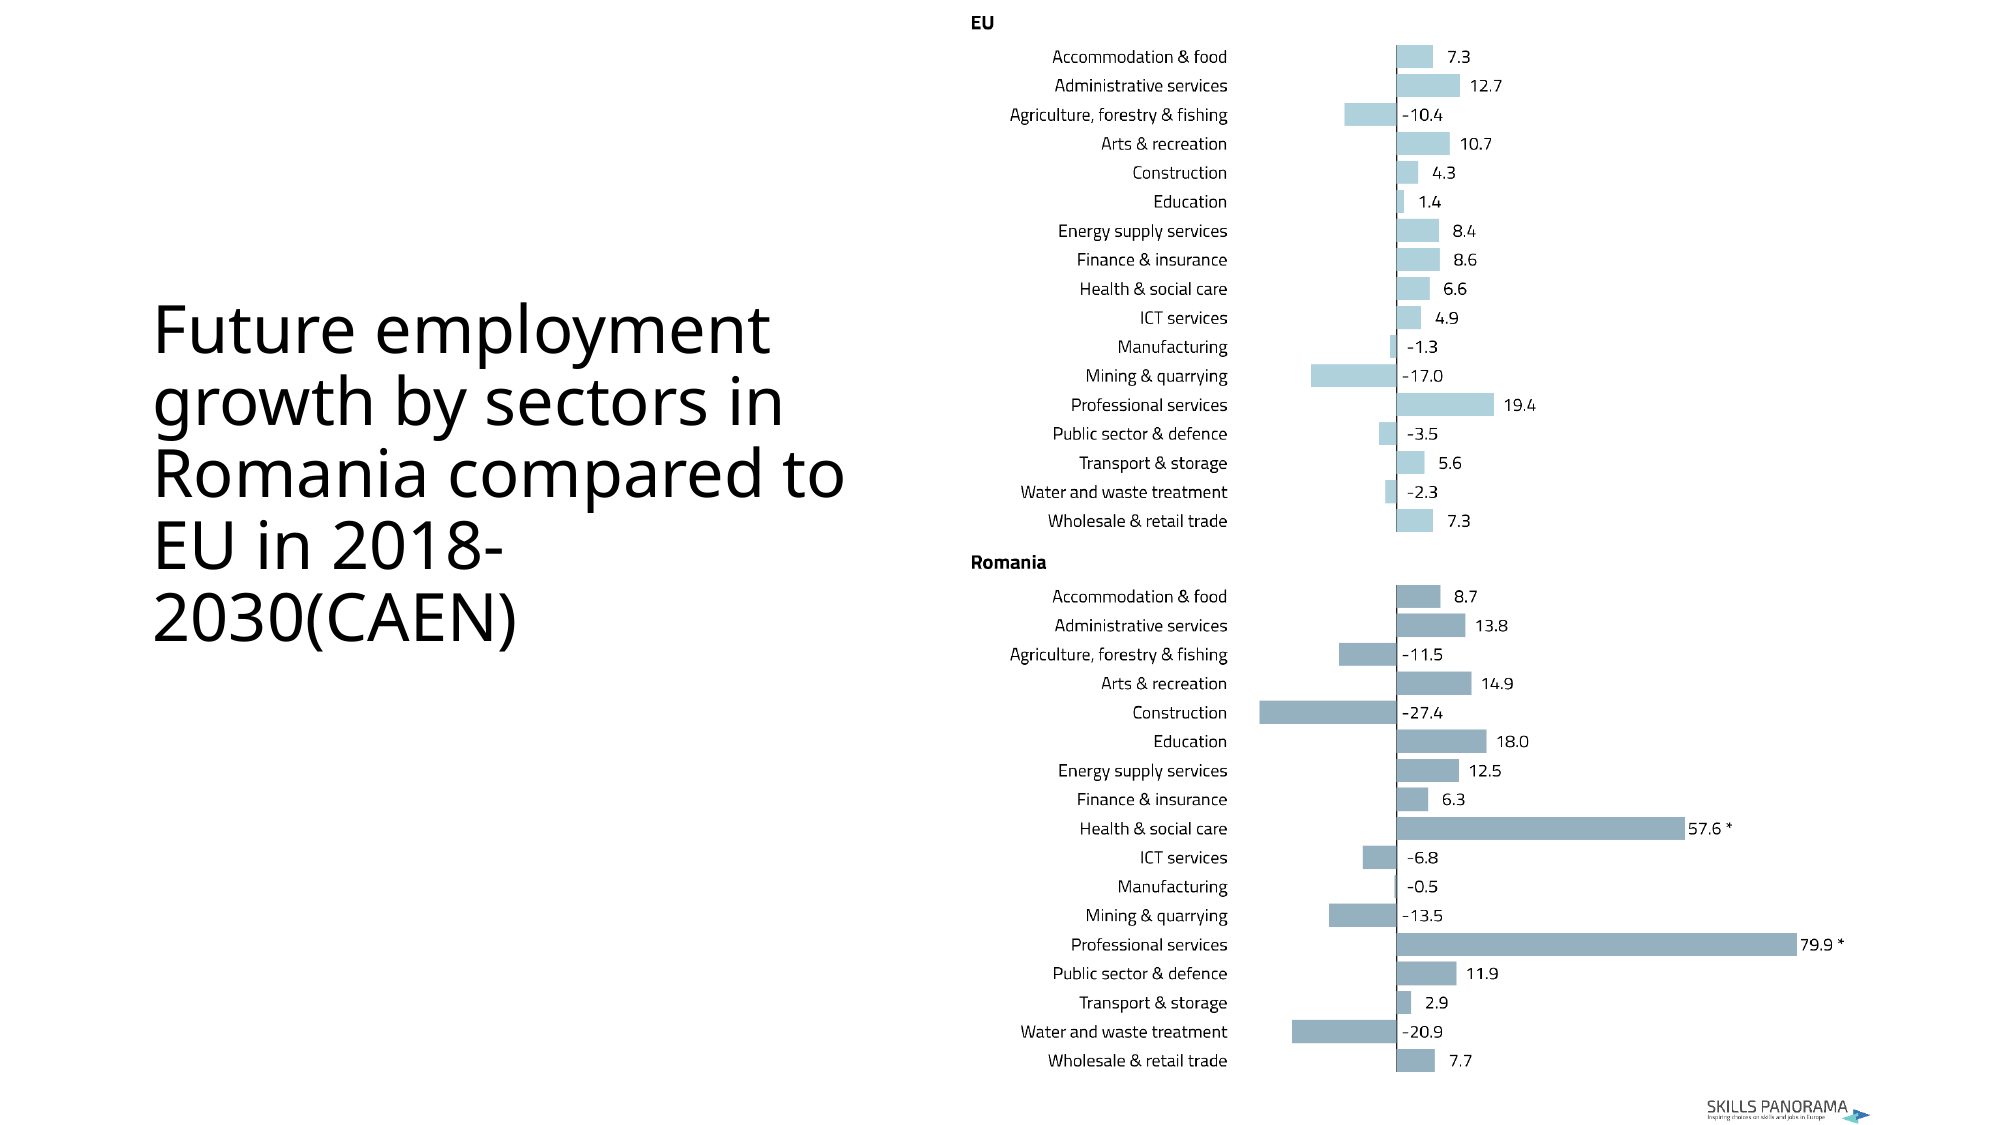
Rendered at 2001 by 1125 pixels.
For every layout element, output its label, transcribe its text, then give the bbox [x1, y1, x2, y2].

picture [970, 0, 1870, 1125]
title Future employment growth by sectors in Romania compared to EU in 2018-2030(CAEN) [137, 59, 868, 892]
